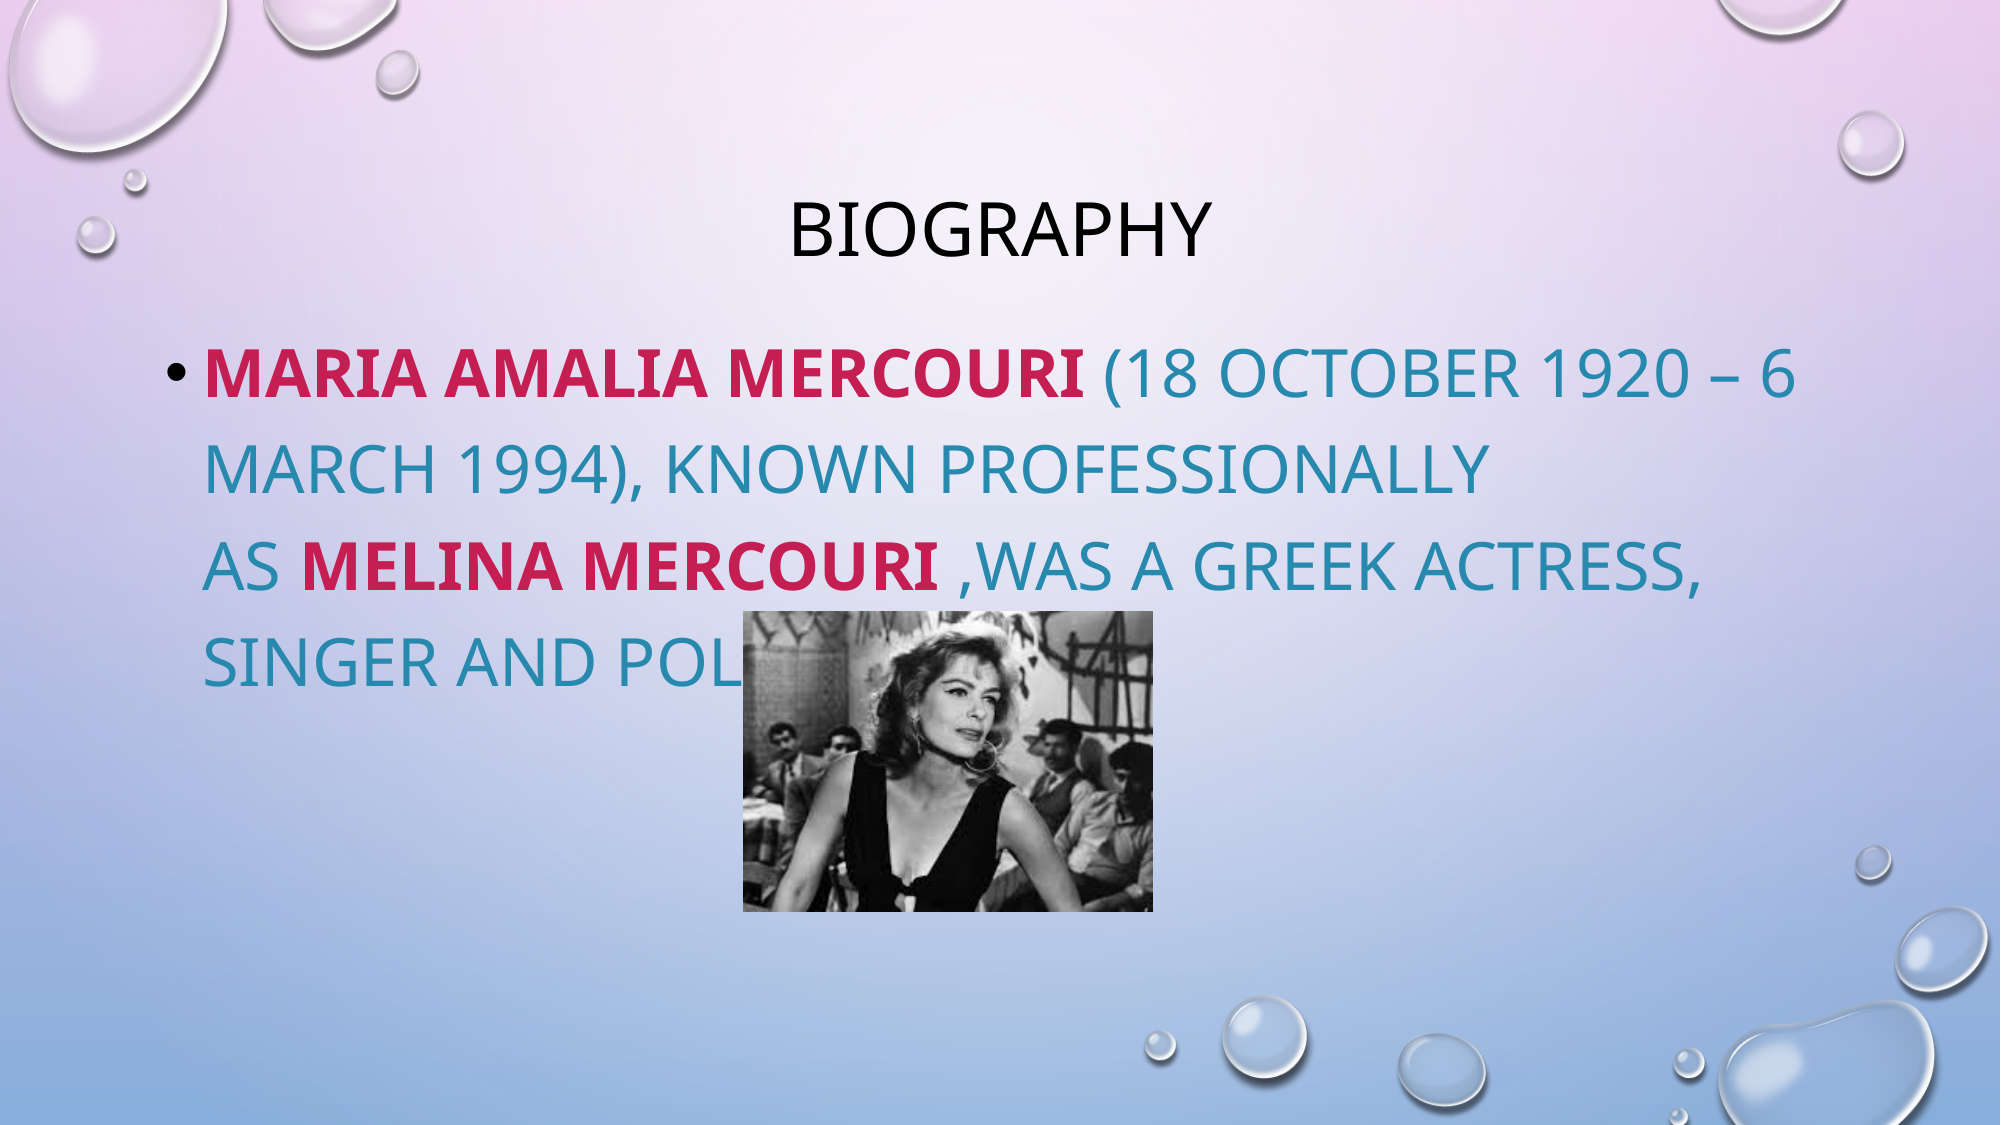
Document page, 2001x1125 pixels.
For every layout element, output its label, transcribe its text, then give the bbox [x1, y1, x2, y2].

list Maria Amalia Mercouri (18 October 1920 – 6 March 1994), known professionally as Melina Mercouri ,was a Greek actress, singer and politician. [149, 307, 1850, 950]
title BIOGRAPHY [149, 101, 1851, 364]
picture [0, 0, 2000, 1125]
